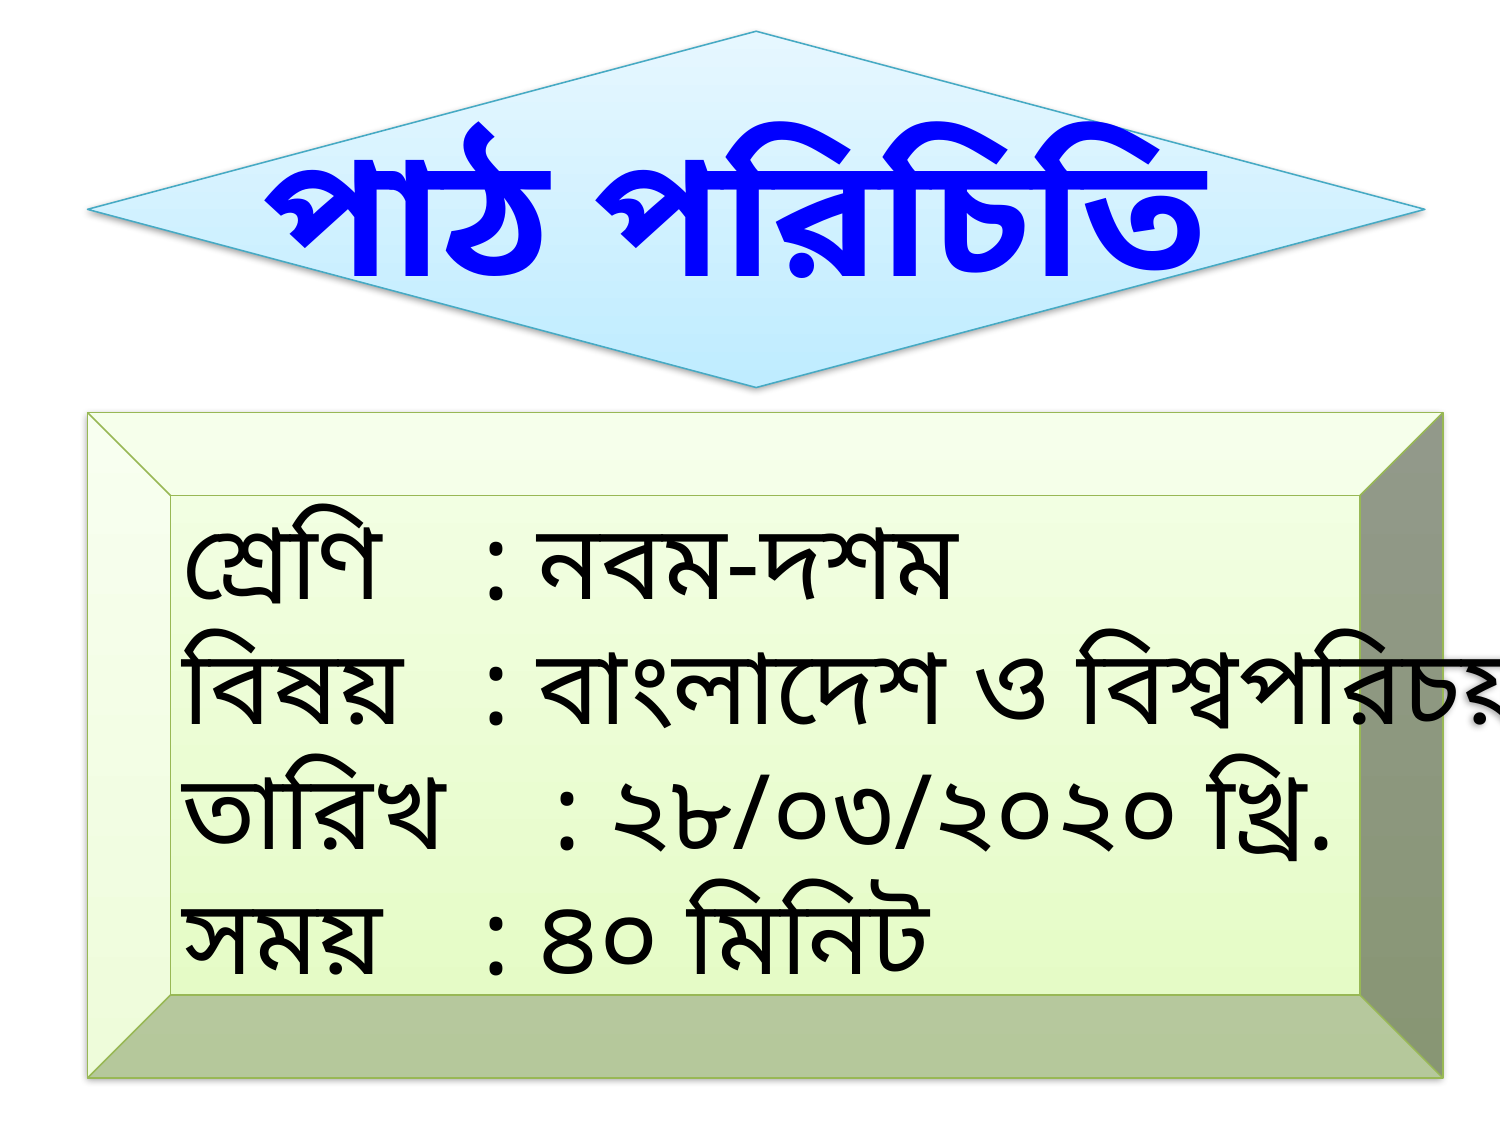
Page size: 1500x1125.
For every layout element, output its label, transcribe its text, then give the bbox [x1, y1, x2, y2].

text_box পাঠ পরিচিতি [86, 30, 1426, 389]
text_box শ্রেণি : নবম-দশম বিষয় : বাংলাদেশ ও বিশ্বপরিচয় তারিখ : ২৮/০৩/২০২০ খ্রি. সময় : ৪০ মিনিট [86, 411, 1444, 1079]
